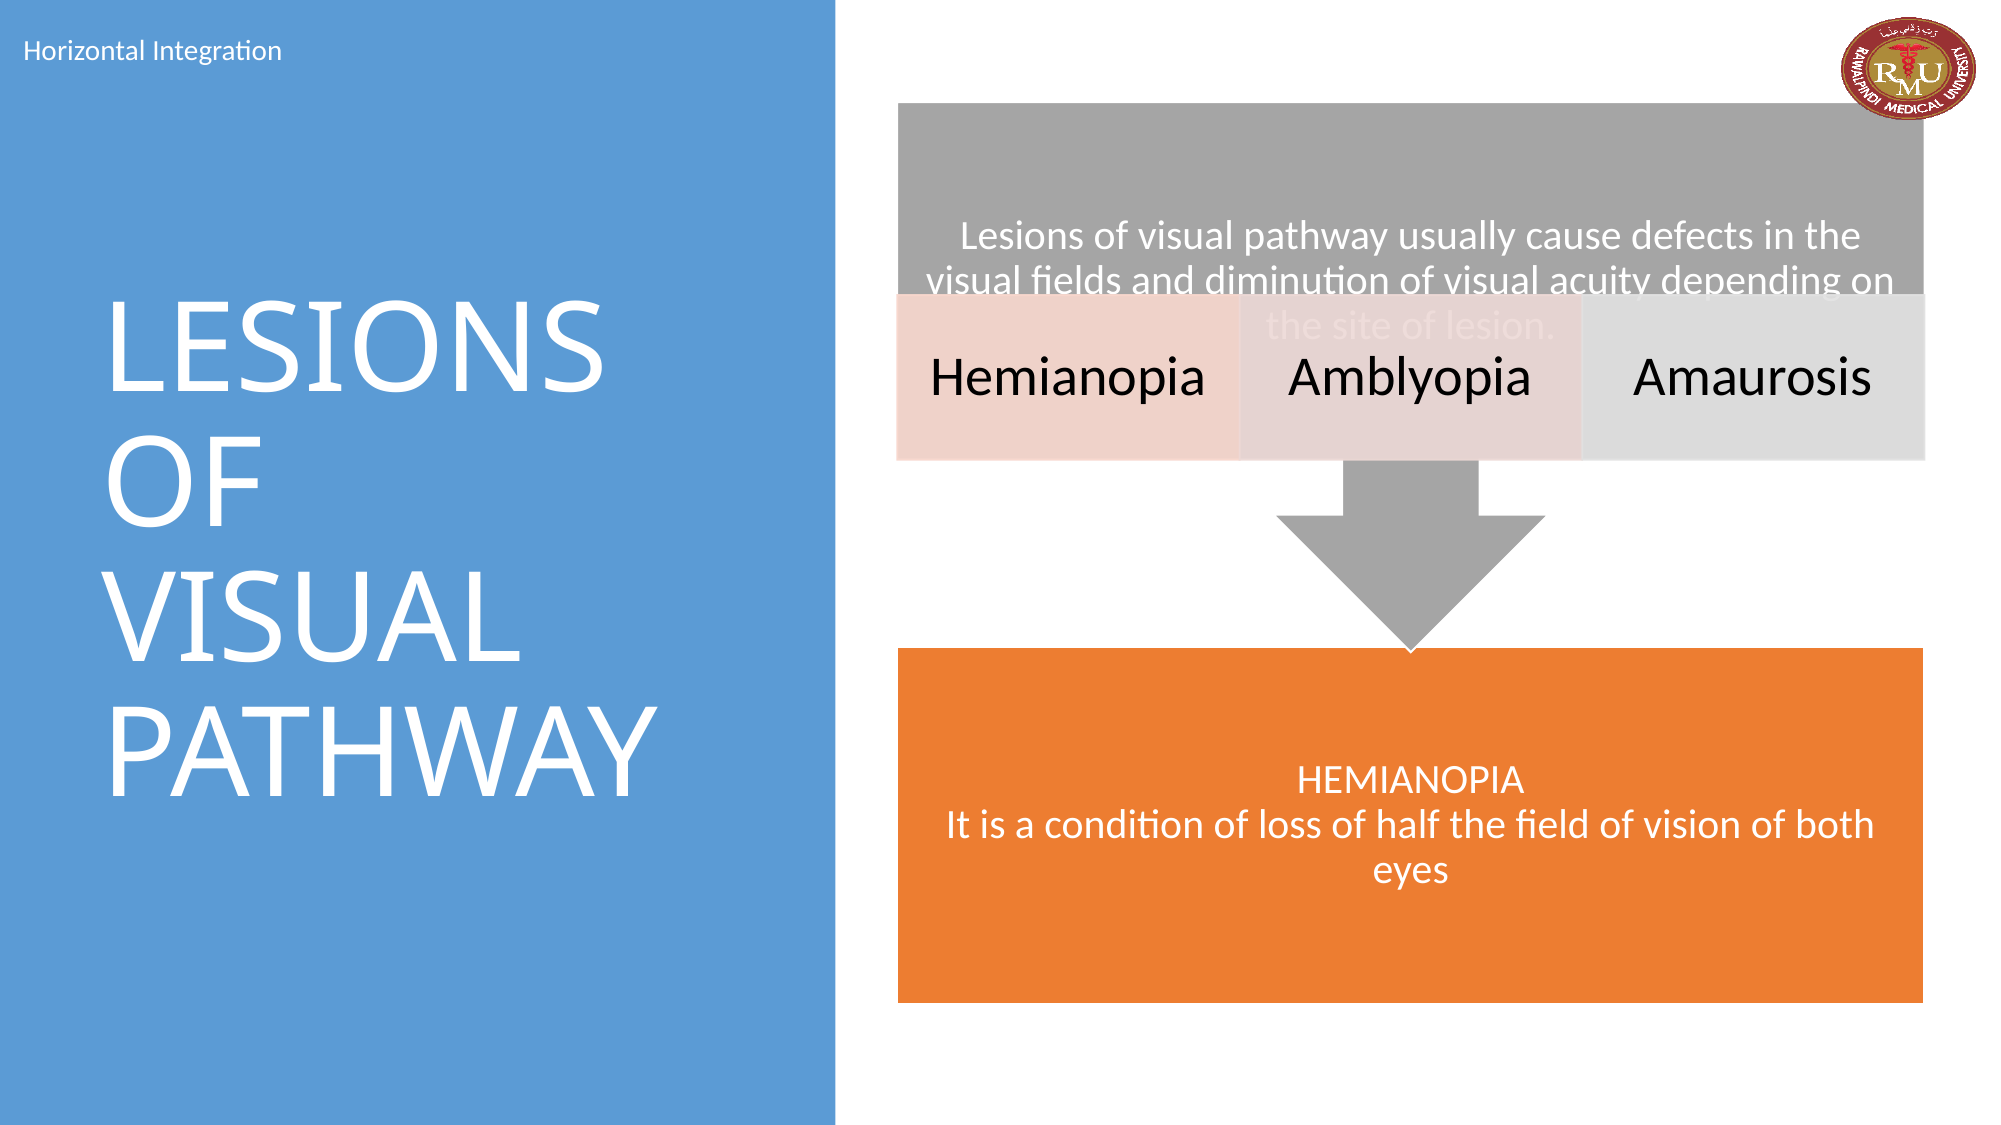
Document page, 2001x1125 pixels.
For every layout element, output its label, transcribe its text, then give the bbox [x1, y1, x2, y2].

title LESIONS OF VISUAL PATHWAY [86, 101, 711, 1005]
text_box Horizontal Integration [8, 23, 657, 74]
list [897, 101, 1925, 1005]
picture [1833, 17, 1976, 120]
text_box [0, 0, 836, 1125]
